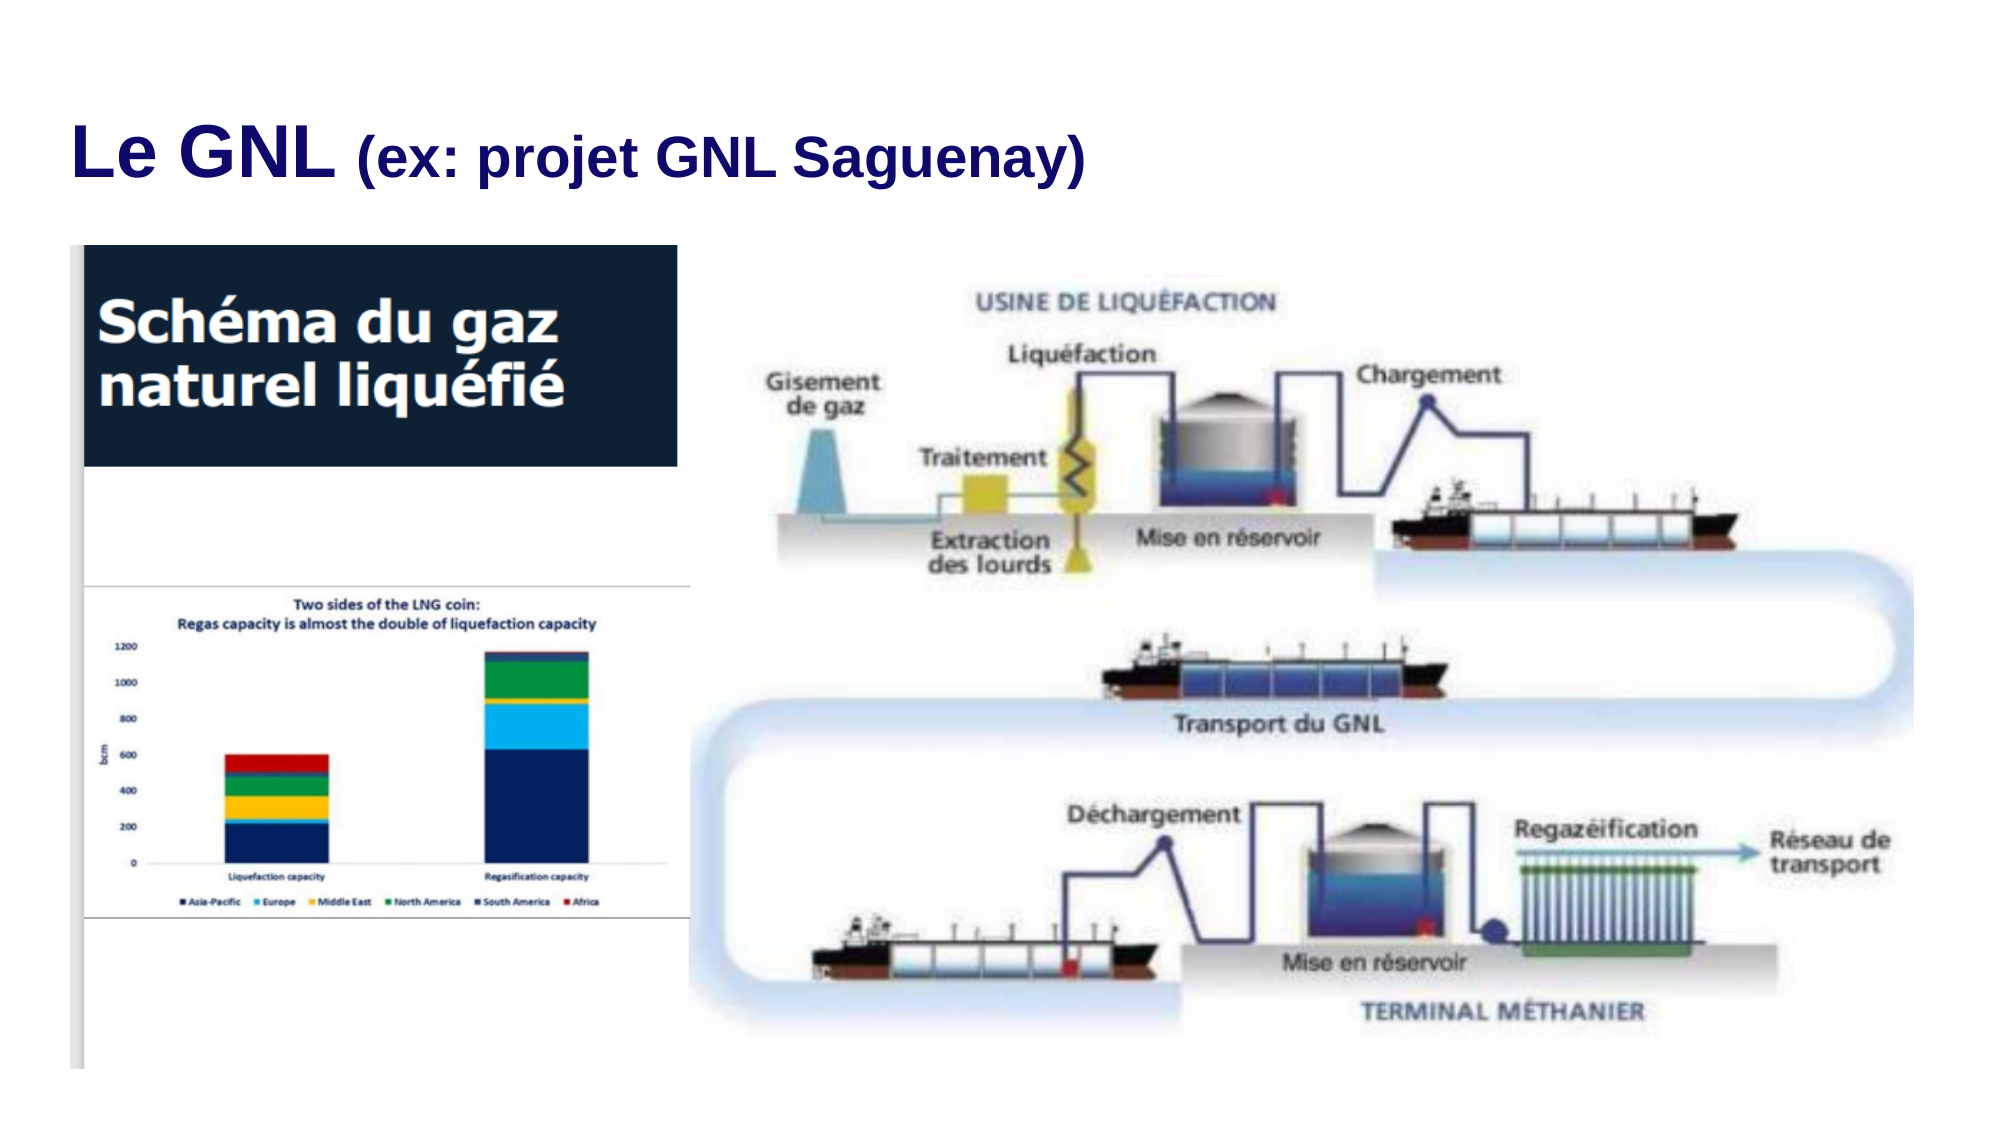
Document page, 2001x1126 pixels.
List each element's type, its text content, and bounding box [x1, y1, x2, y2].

picture [70, 245, 1914, 1070]
title Le GNL (ex: projet GNL Saguenay) [70, 71, 1873, 236]
